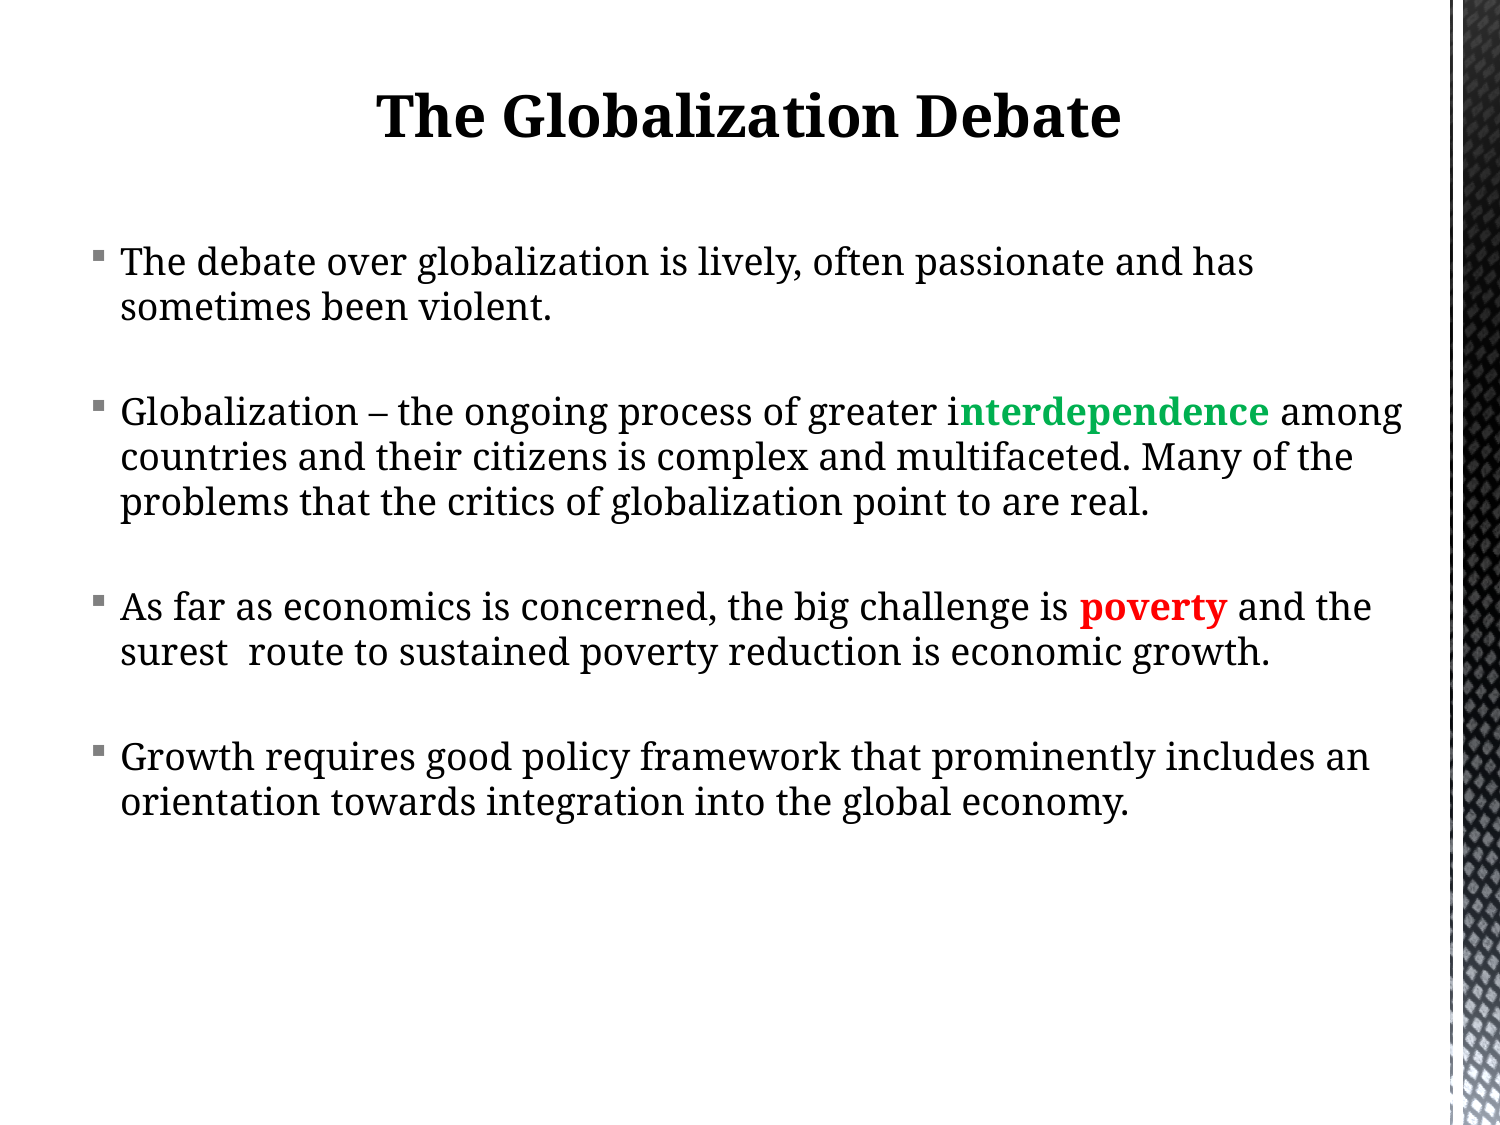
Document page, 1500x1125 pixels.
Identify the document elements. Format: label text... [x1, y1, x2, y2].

picture [1447, 0, 1500, 1125]
list The Globalization Debate The debate over globalization is lively, often passionate and has sometimes been violent. Globalization – the ongoing process of greater interdependence among countries and their citizens is complex and multifaceted. Many of the problems that the critics of globalization point to are real. As far as economics is concerned, the big challenge is poverty and the surest route to sustained poverty reduction is economic growth. Growth requires good policy framework that prominently includes an orientation towards integration into the global economy. [75, 75, 1425, 1038]
